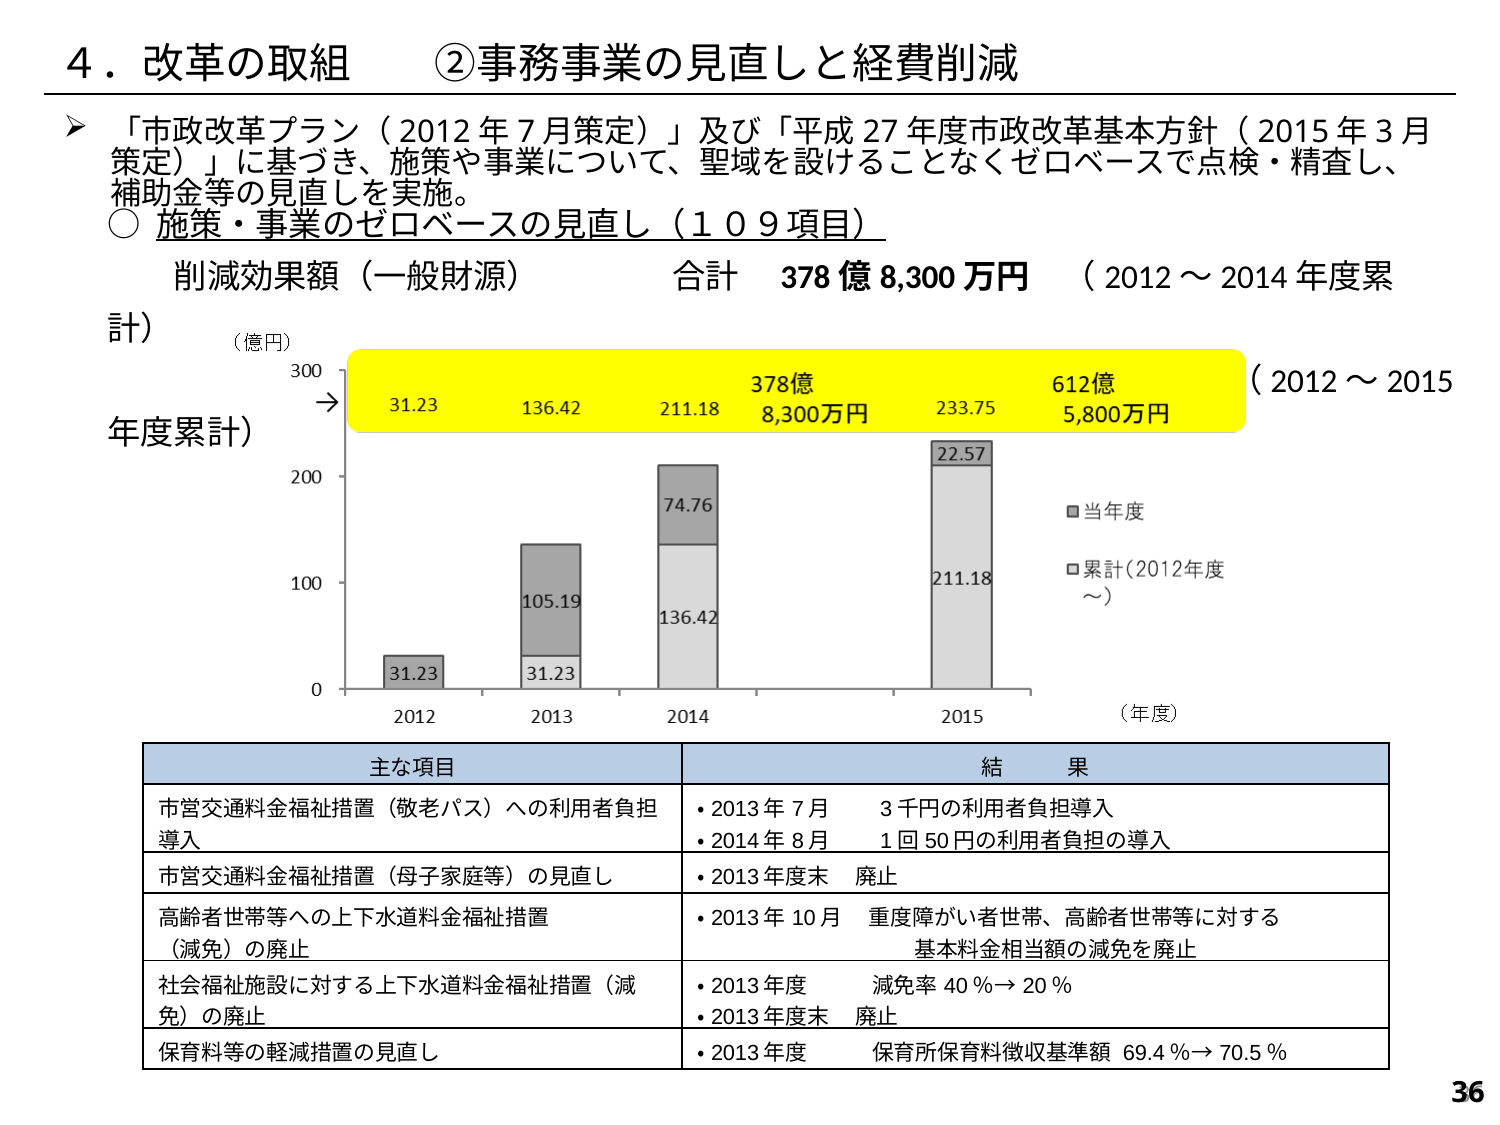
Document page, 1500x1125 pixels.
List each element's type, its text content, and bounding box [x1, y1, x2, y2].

table_cell 保育料等の軽減措置の見直し [144, 1029, 681, 1068]
table_cell ・2013年度 保育所保育料徴収基準額 69.4％→70.5％ [683, 1029, 1388, 1068]
text_box ○ 施策・事業のゼロベースの見直し（１０９項目） 削減効果額（一般財源） 合計 378億8,300万円 （2012～2014年度累計） 612億5,800万円 （2012～2015年度累計） [92, 183, 1475, 459]
text_box ４．改革の取組 ②事務事業の見直しと経費削減 [44, 29, 1443, 93]
table_cell 社会福祉施設に対する上下水道料金福祉措置（減免）の廃止 [144, 961, 681, 1027]
table_cell 高齢者世帯等への上下水道料金福祉措置 （減免）の廃止 [144, 894, 681, 960]
table_cell ・2013年10月 重度障がい者世帯、高齢者世帯等に対する 基本料金相当額の減免を廃止 [683, 894, 1388, 960]
picture [216, 311, 1271, 739]
table_cell ・2013年度 減免率40％→20％ ・2013年度末 廃止 [683, 961, 1388, 1027]
table_header 主な項目 [144, 744, 681, 783]
slide_number 39 [1149, 1065, 1500, 1125]
table_cell 市営交通料金福祉措置（母子家庭等）の見直し [144, 853, 681, 892]
table_header 結 果 [683, 744, 1388, 783]
table_cell 市営交通料金福祉措置（敬老パス）への利用者負担導入 [144, 785, 681, 851]
text_box 「市政改革プラン（2012年7月策定）」及び「平成27年度市政改革基本方針（2015年3月策定）」に基づき、施策や事業について、聖域を設けることなくゼロベースで点検・精査し、補助金等の見直しを実施。 [48, 109, 1456, 219]
table_cell ・2013年7月 3千円の利用者負担導入 ・2014年8月 1回50円の利用者負担の導入 [683, 785, 1388, 851]
table_cell ・2013年度末 廃止 [683, 853, 1388, 892]
